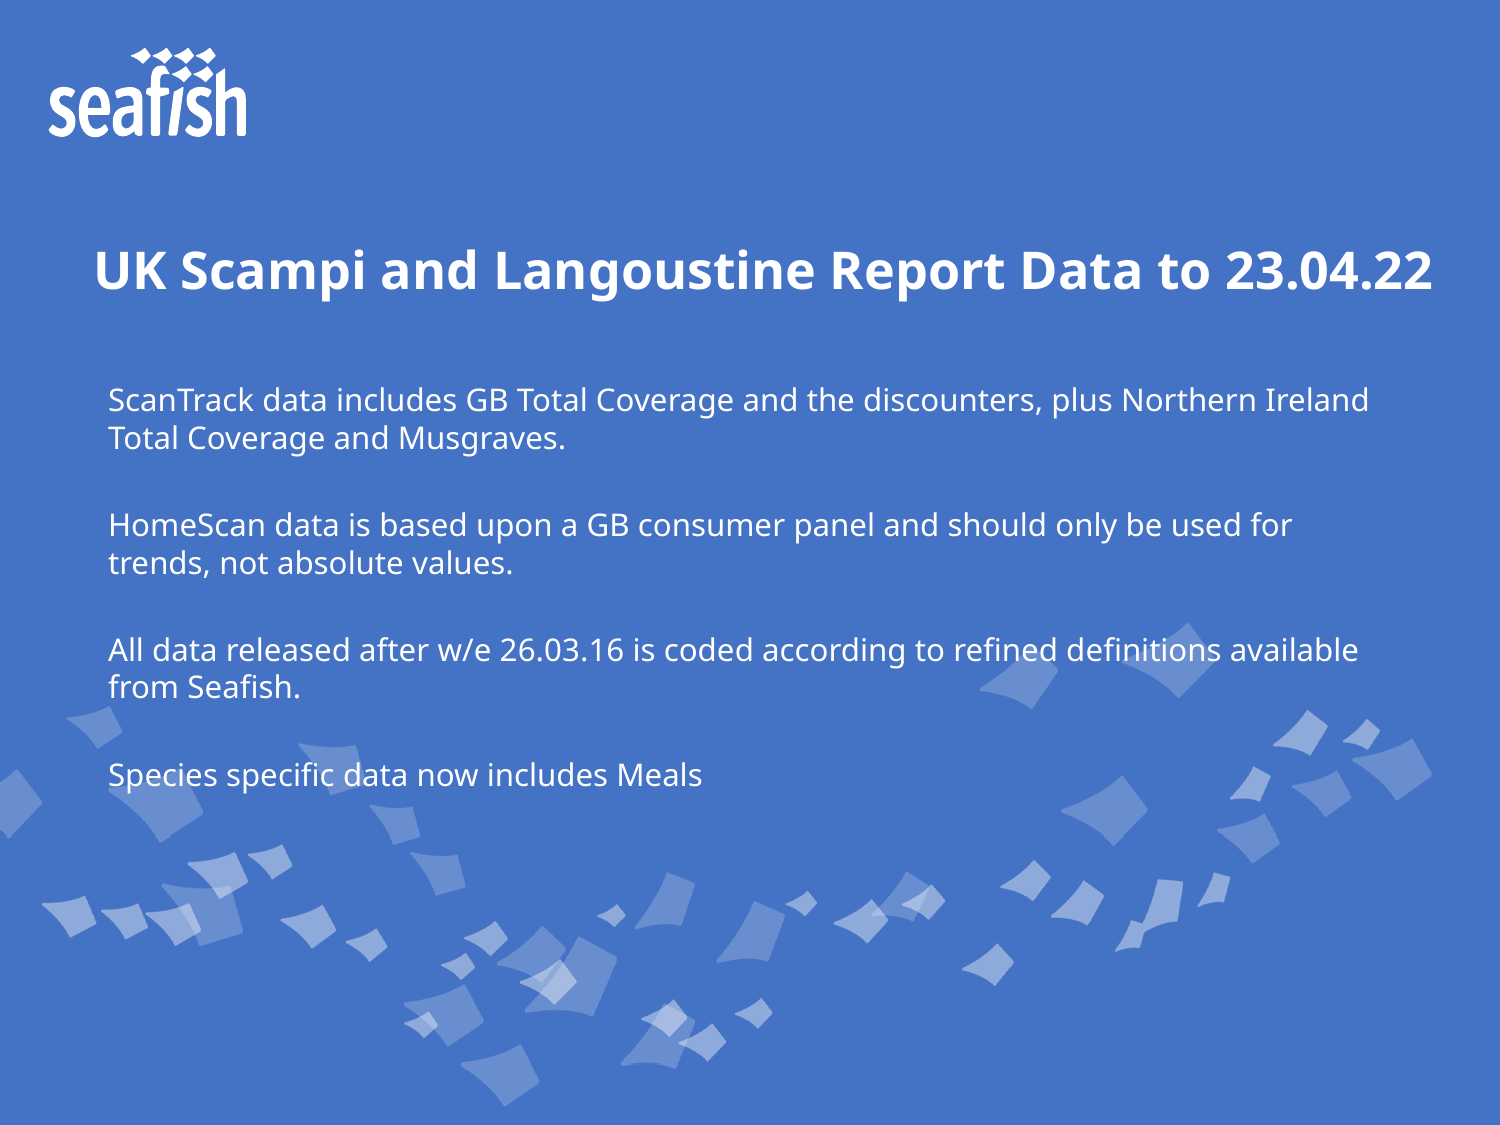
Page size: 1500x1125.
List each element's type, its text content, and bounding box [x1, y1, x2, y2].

text_box ScanTrack data includes GB Total Coverage and the discounters, plus Northern Ireland Total Coverage and Musgraves. HomeScan data is based upon a GB consumer panel and should only be used for trends, not absolute values. All data released after w/e 26.03.16 is coded according to refined definitions available from Seafish. Species specific data now includes Meals [93, 373, 1407, 925]
title UK Scampi and Langoustine Report Data to 23.04.22 [93, 176, 1450, 308]
picture [0, 609, 1477, 1125]
